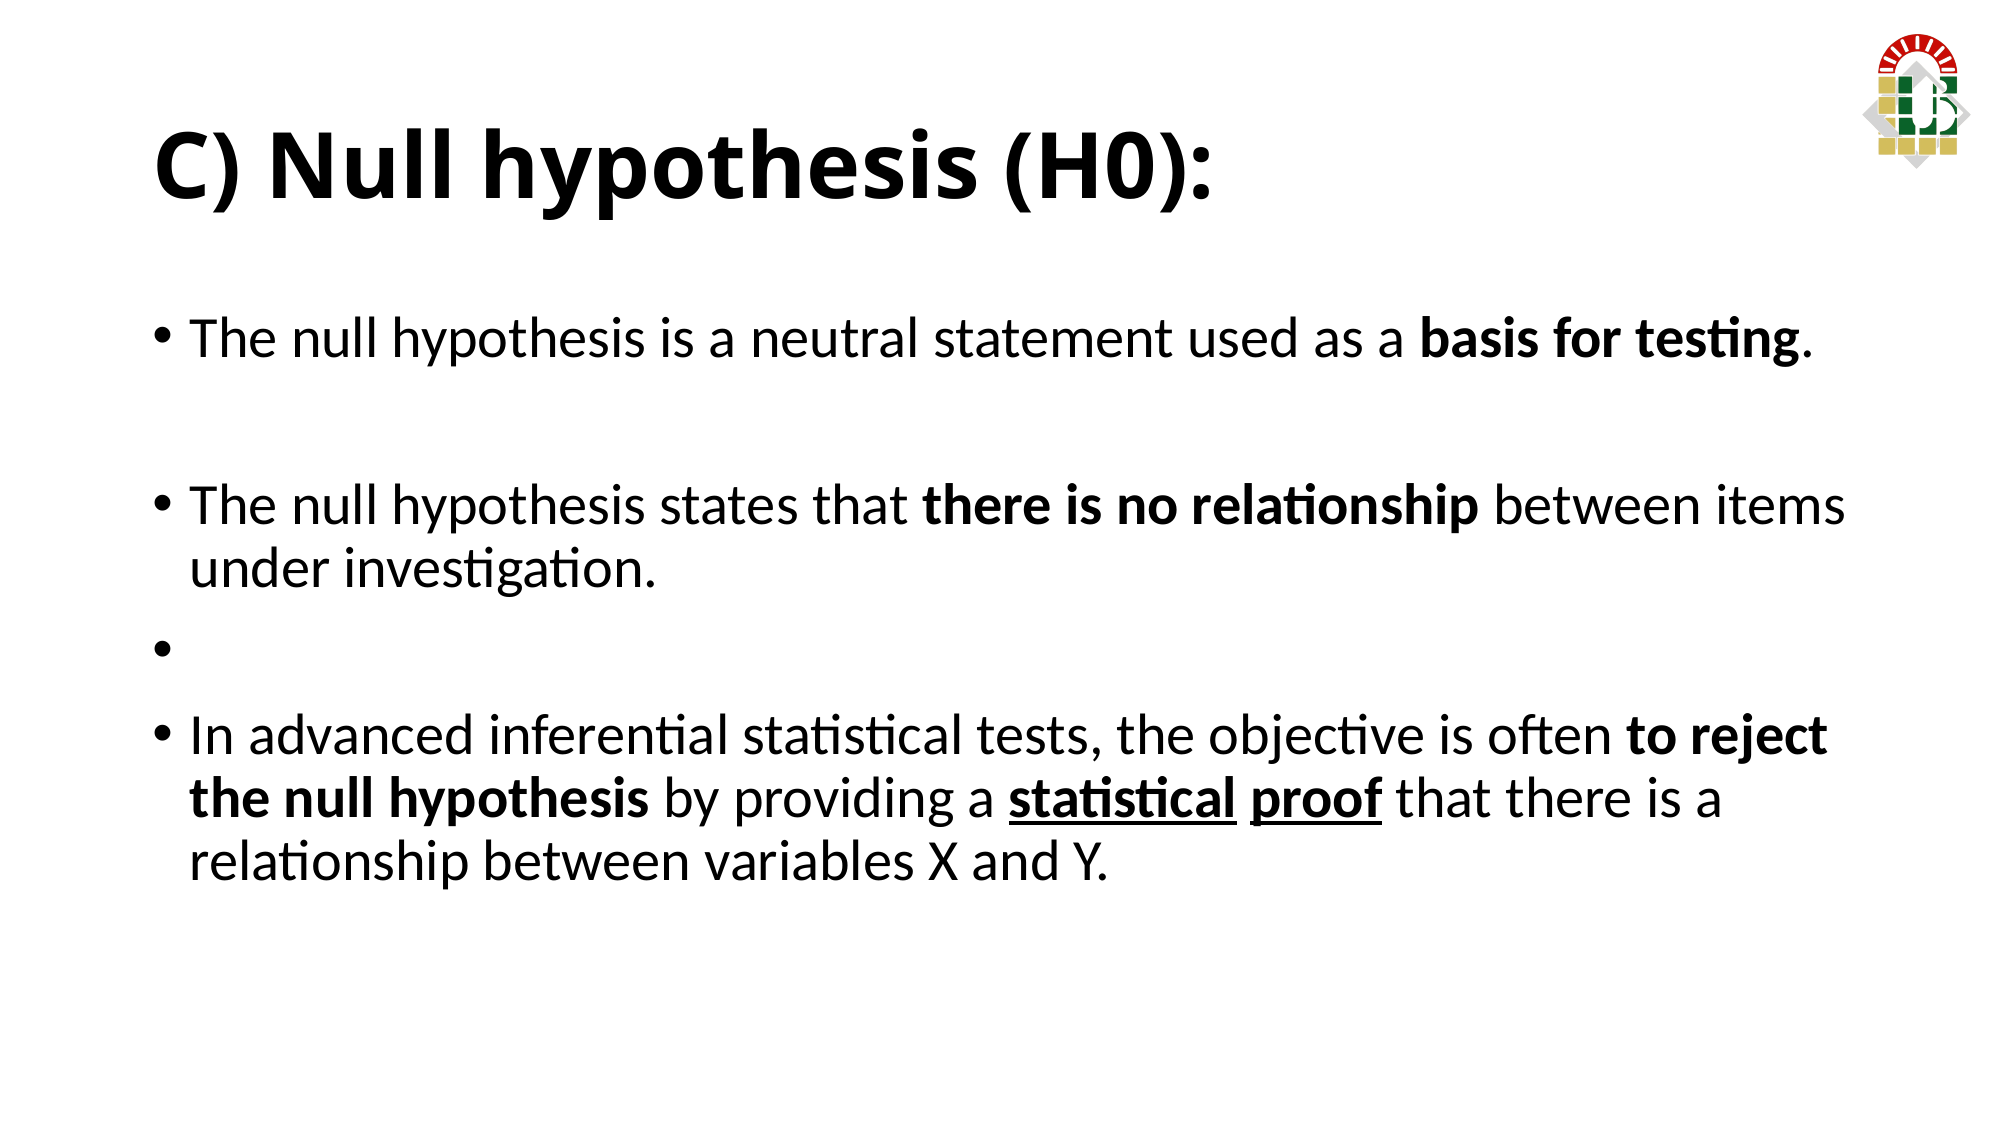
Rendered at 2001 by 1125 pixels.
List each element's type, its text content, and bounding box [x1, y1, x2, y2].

list The null hypothesis is a neutral statement used as a basis for testing. The null hypothesis states that there is no relationship between items under investigation. In advanced inferential statistical tests, the objective is often to reject the null hypothesis by providing a statistical proof that there is a relationship between variables X and Y. [137, 299, 1863, 1037]
picture [1862, 34, 1971, 169]
title C) Null hypothesis (H0): [137, 59, 1863, 278]
